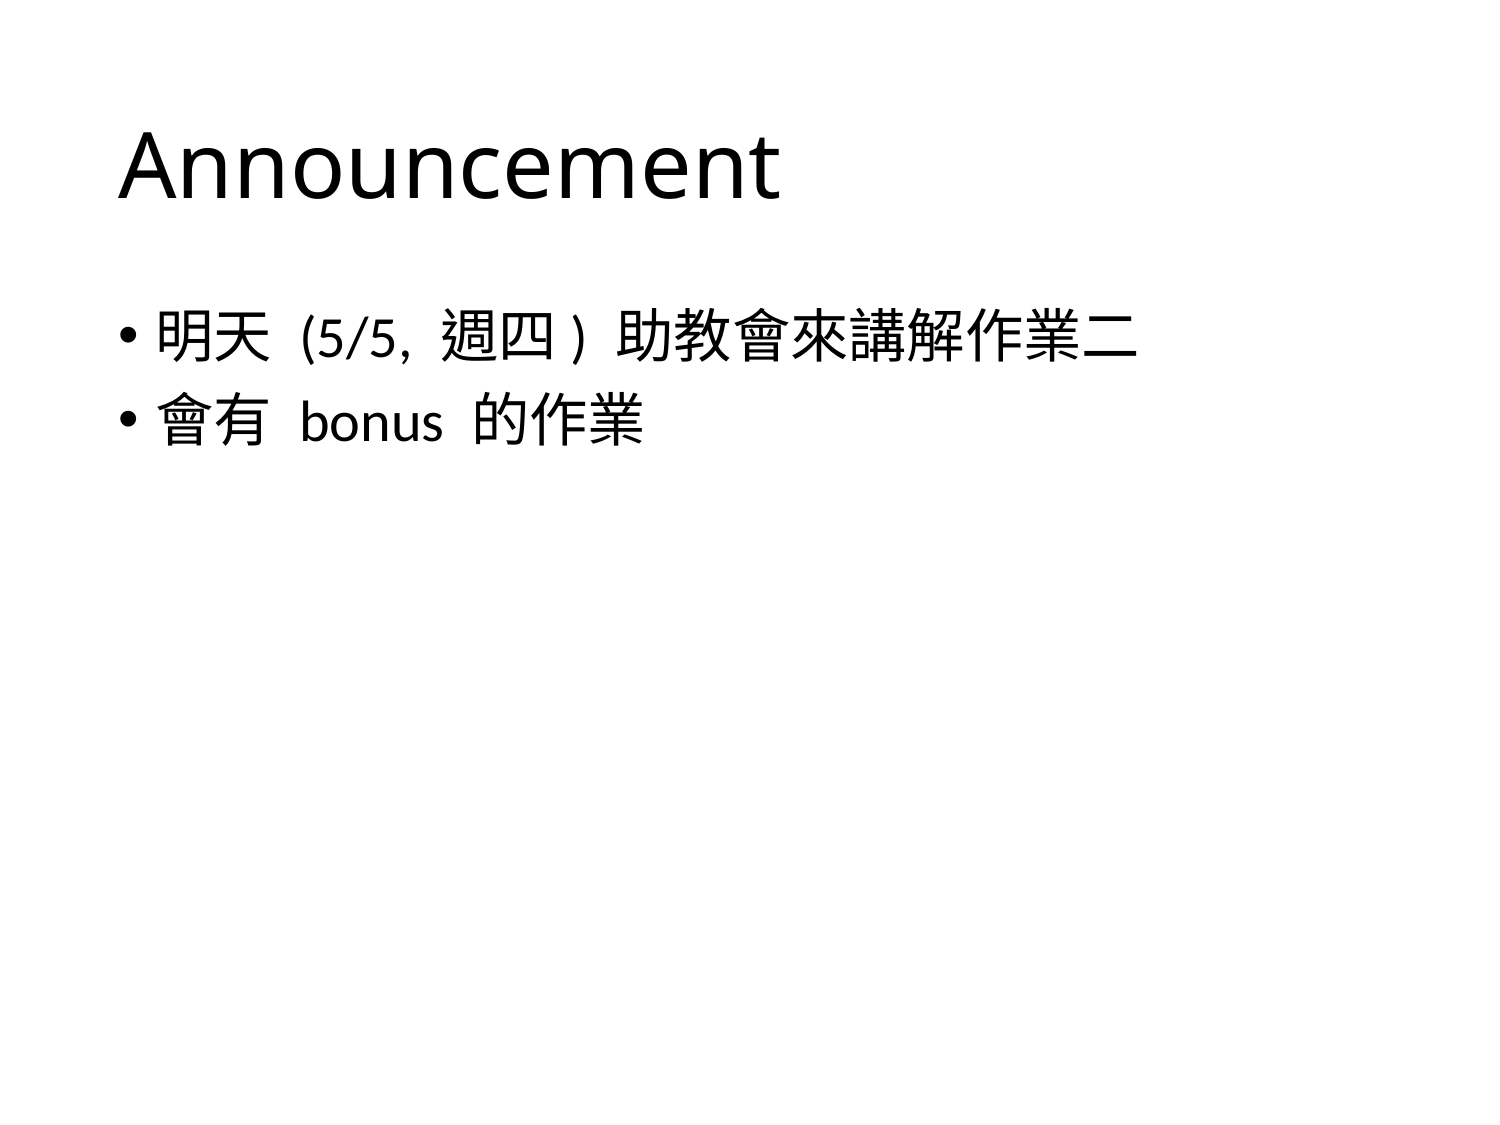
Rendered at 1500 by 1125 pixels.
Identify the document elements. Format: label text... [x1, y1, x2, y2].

title Announcement [103, 59, 1397, 278]
list 明天 (5/5, 週四) 助教會來講解作業二 會有 bonus 的作業 [103, 299, 1397, 1014]
